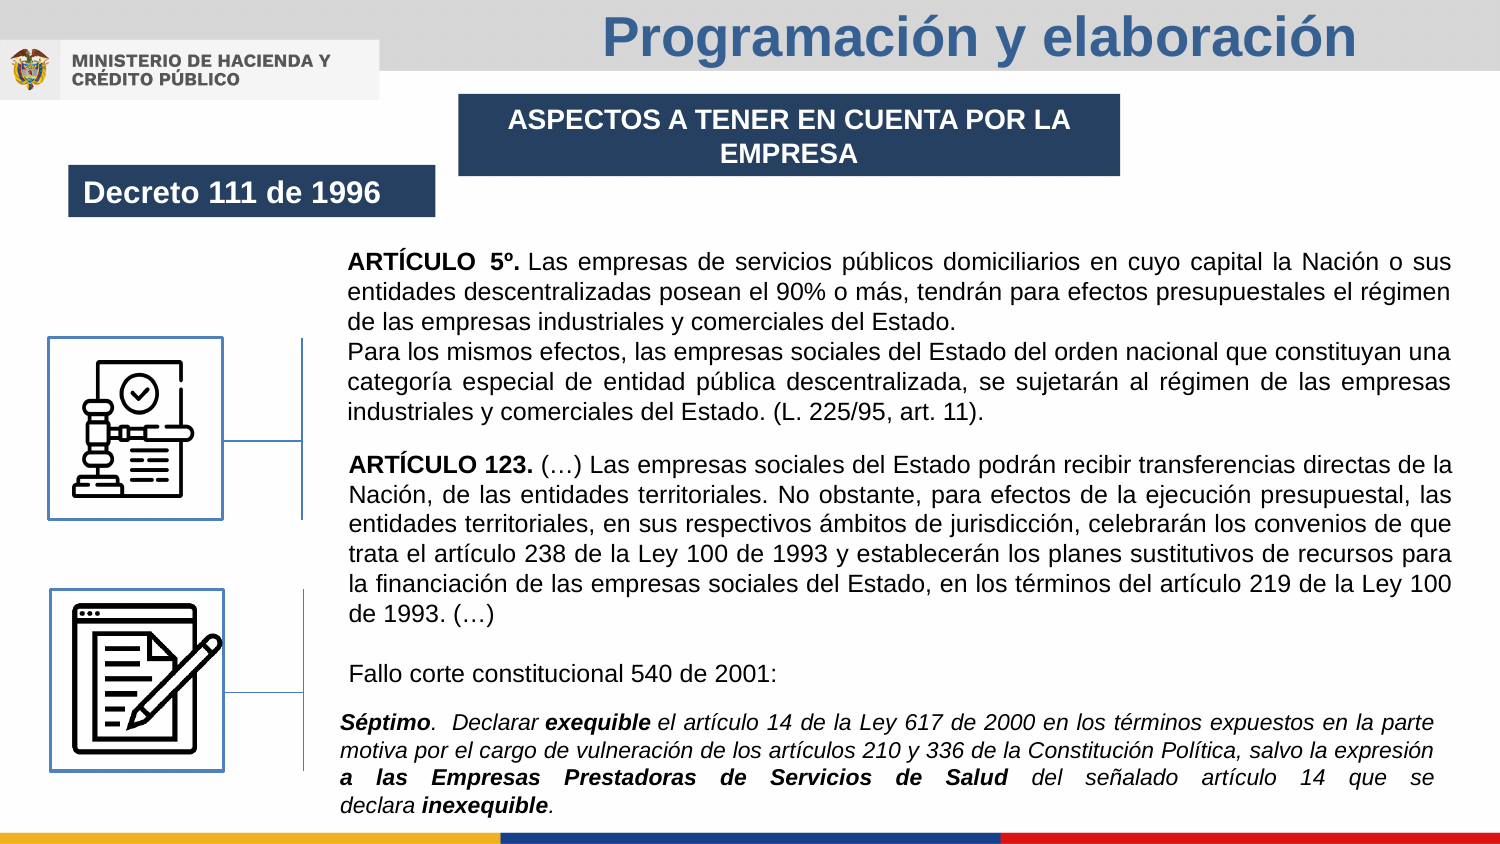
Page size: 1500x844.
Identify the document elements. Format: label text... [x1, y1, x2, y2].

text_box Programación y elaboración [562, 0, 1370, 74]
text_box ARTÍCULO 123. (…) Las empresas sociales del Estado podrán recibir transferencias directas de la Nación, de las entidades territoriales. No obstante, para efectos de la ejecución presupuestal, las entidades territoriales, en sus respectivos ámbitos de jurisdicción, celebrarán los convenios de que trata el artículo 238 de la Ley 100 de 1993 y establecerán los planes sustitutivos de recursos para la financiación de las empresas sociales del Estado, en los términos del artículo 219 de la Ley 100 de 1993. (…) Fallo corte constitucional 540 de 2001: [333, 440, 1470, 695]
text_box Séptimo. Declarar exequible el artículo 14 de la Ley 617 de 2000 en los términos expuestos en la parte motiva por el cargo de vulneración de los artículos 210 y 336 de la Constitución Política, salvo la expresión a las Empresas Prestadoras de Servicios de Salud del señalado artículo 14 que se declara inexequible. [325, 700, 1450, 826]
text_box ARTÍCULO 5º. Las empresas de servicios públicos domiciliarios en cuyo capital la Nación o sus entidades descentralizadas posean el 90% o más, tendrán para efectos presupuestales el régimen de las empresas industriales y comerciales del Estado. Para los mismos efectos, las empresas sociales del Estado del orden nacional que constituyan una categoría especial de entidad pública descentralizada, se sujetarán al régimen de las empresas industriales y comerciales del Estado. (L. 225/95, art. 11). [332, 238, 1469, 433]
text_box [50, 588, 304, 772]
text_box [48, 337, 303, 520]
picture [0, 0, 1500, 844]
text_box Decreto 111 de 1996 [68, 164, 436, 218]
text_box ASPECTOS A TENER EN CUENTA POR LA EMPRESA [458, 93, 1121, 177]
